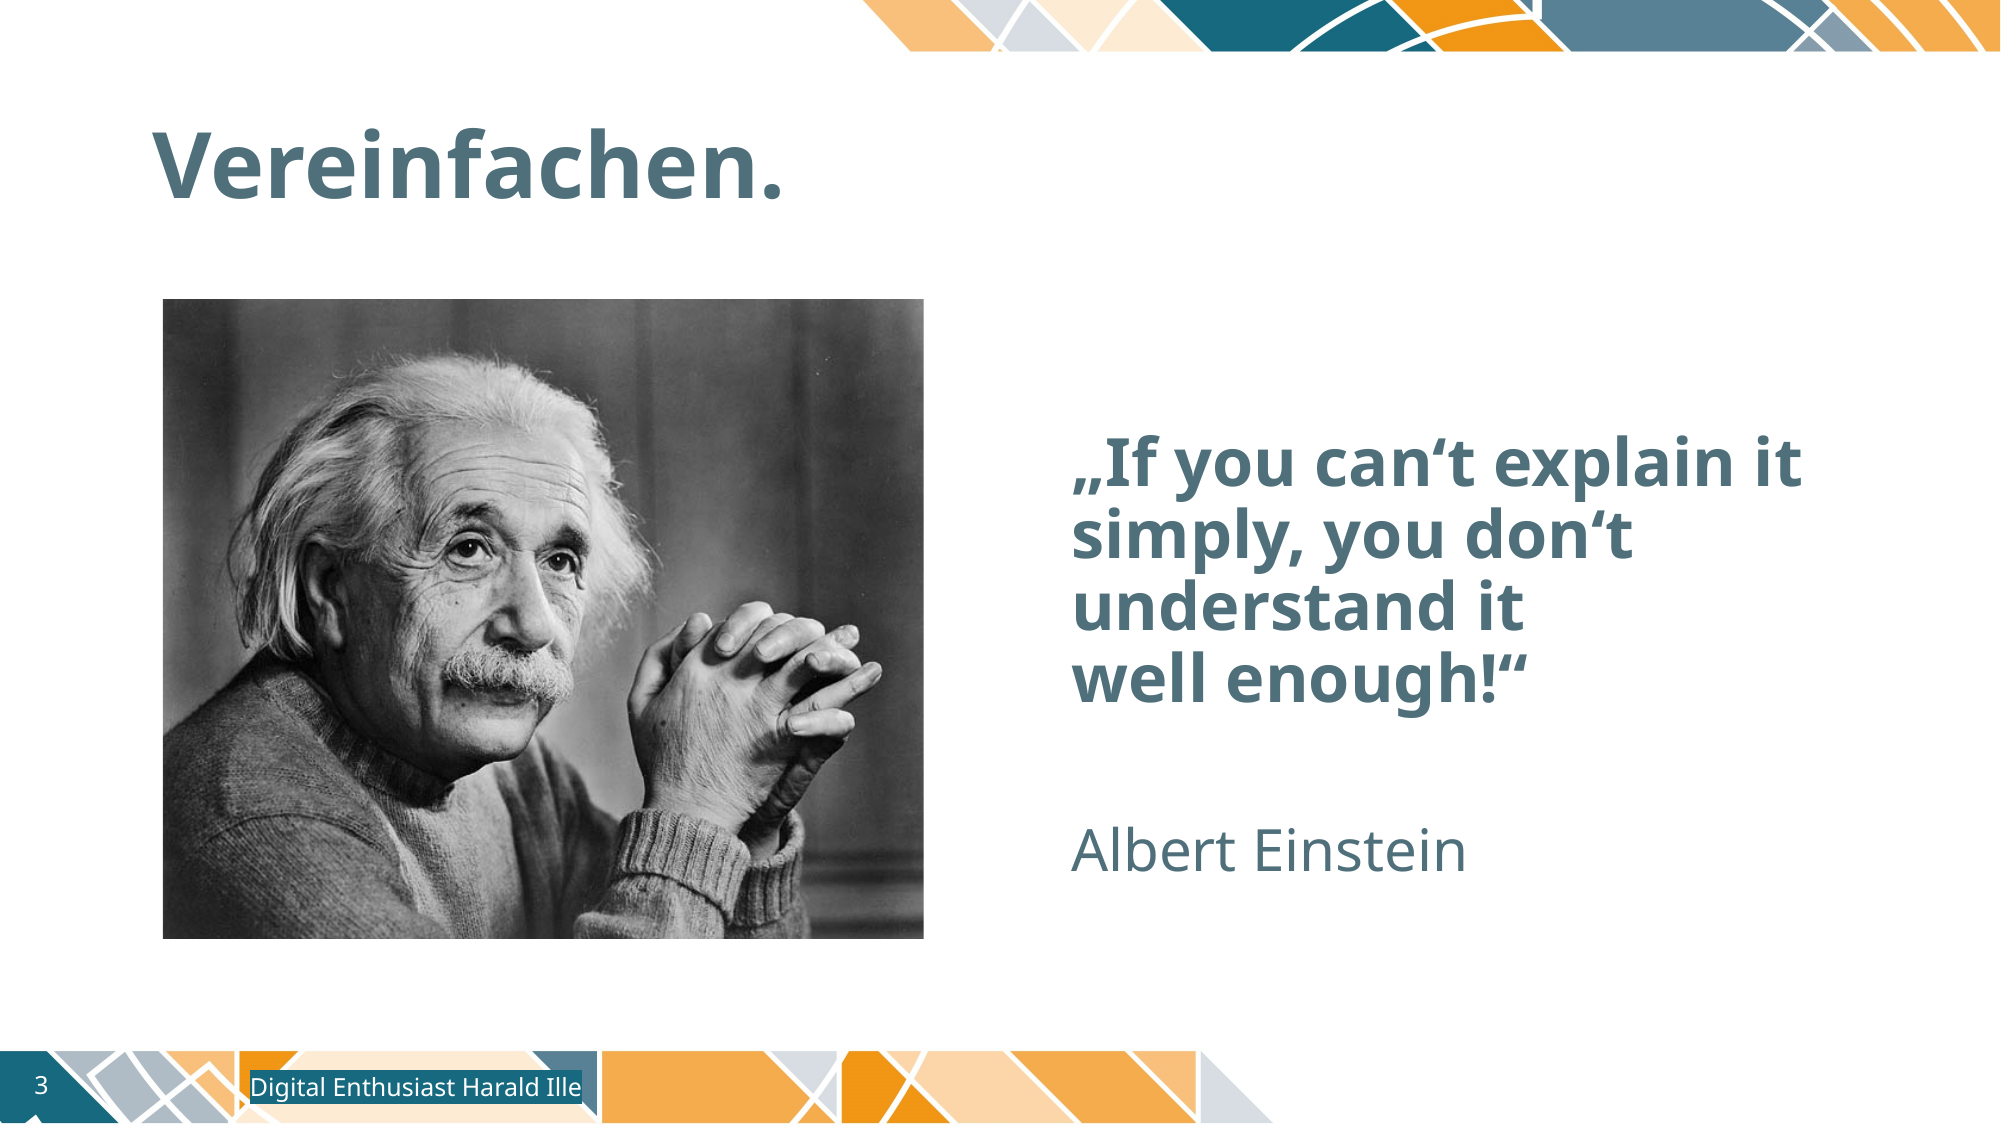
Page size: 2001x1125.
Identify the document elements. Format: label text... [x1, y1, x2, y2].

slide_number 3 [19, 1056, 470, 1117]
title Vereinfachen. [137, 59, 1863, 278]
list „If you can‘t explain it simply, you don‘t understand it well enough!“ Albert Einstein [1012, 299, 1863, 1014]
footer Digital Enthusiast Harald Ille [470, 1056, 910, 1117]
picture [0, 0, 2001, 1125]
